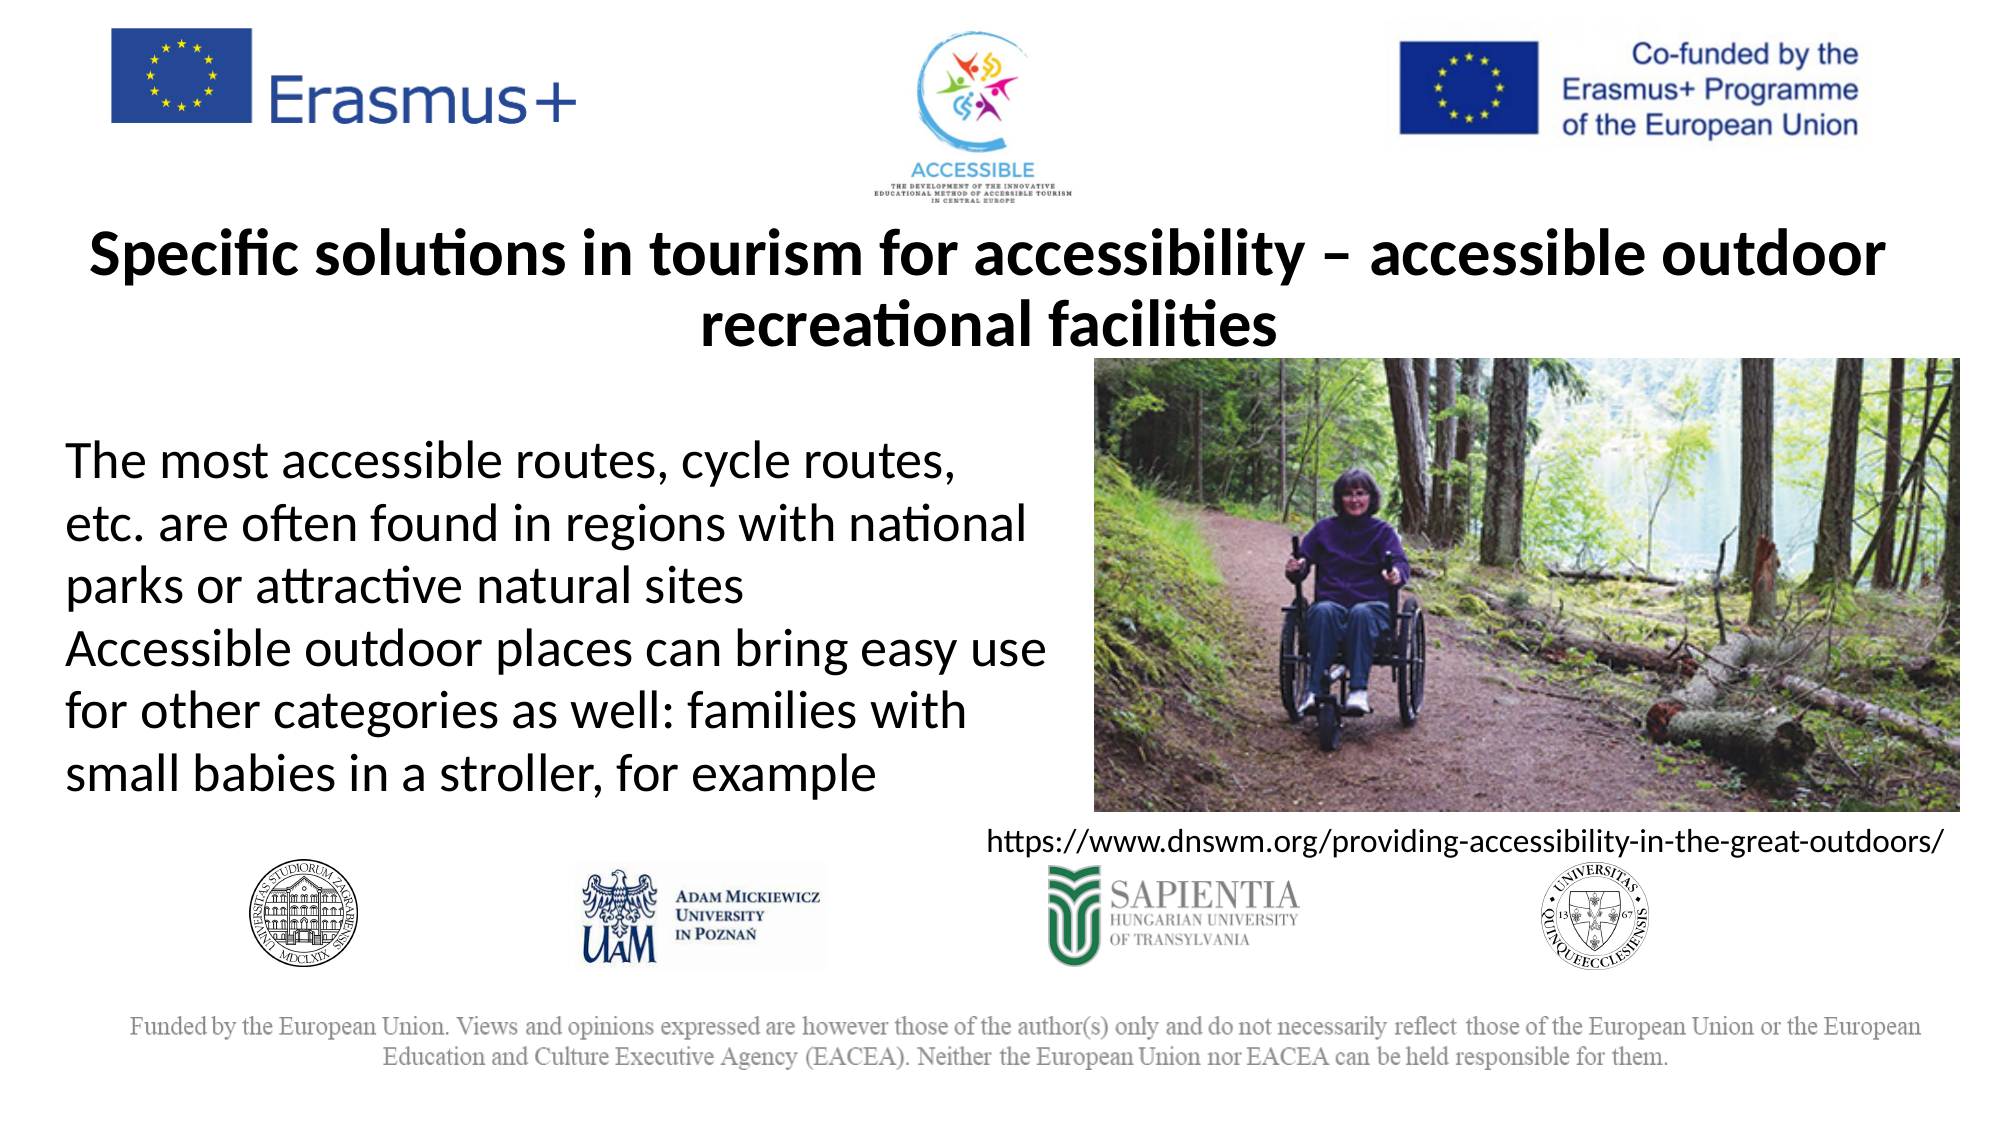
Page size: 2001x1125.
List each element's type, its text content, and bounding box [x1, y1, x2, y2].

picture [860, 3, 1086, 230]
picture [249, 859, 358, 967]
picture [575, 862, 827, 970]
text_box Specific solutions in tourism for accessibility – accessible outdoor recreational facilities [19, 200, 1960, 369]
picture [1385, 22, 1874, 154]
picture [1048, 865, 1300, 967]
picture [1094, 358, 1960, 812]
picture [1541, 862, 1649, 970]
text_box https://www.dnswm.org/providing-accessibility-in-the-great-outdoors/ [971, 811, 1972, 867]
picture [111, 28, 576, 124]
title The most accessible routes, cycle routes, etc. are often found in regions with national parks or attractive natural sites Accessible outdoor places can bring easy use for other categories as well: families with small babies in a stroller, for example [50, 401, 1067, 810]
picture [111, 1002, 1942, 1087]
